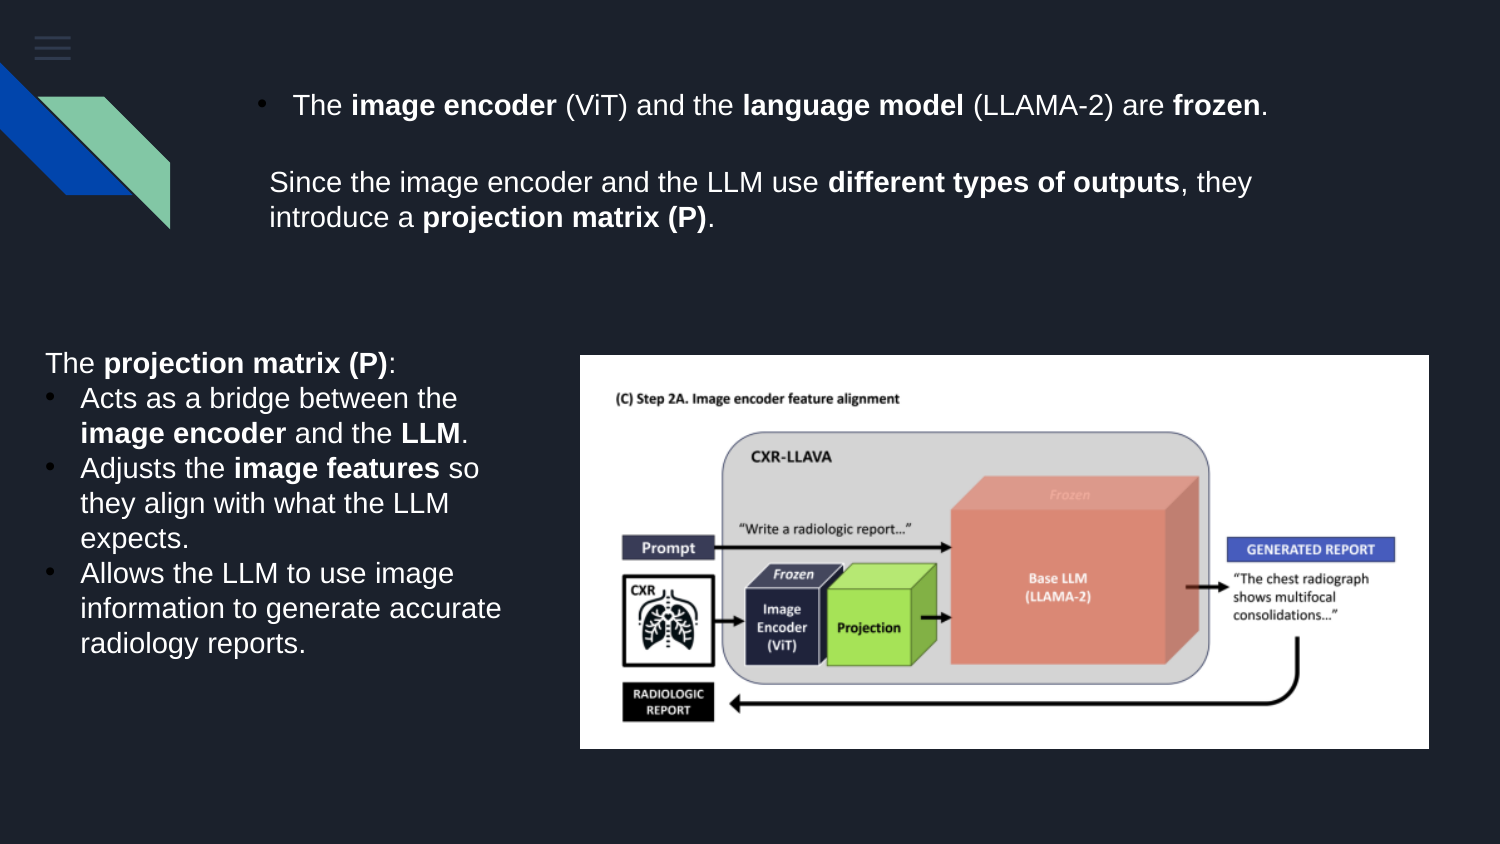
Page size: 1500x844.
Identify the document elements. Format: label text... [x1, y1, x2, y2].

picture [580, 355, 1429, 750]
text_box The projection matrix (P): Acts as a bridge between the image encoder and the LLM. Adjusts the image features so they align with what the LLM expects. Allows the LLM to use image information to generate accurate radiology reports. [30, 336, 522, 667]
text_box The image encoder (ViT) and the language model (LLAMA-2) are frozen. [242, 78, 1360, 129]
text_box Since the image encoder and the LLM use different types of outputs, they introduce a projection matrix (P). [254, 156, 1360, 242]
